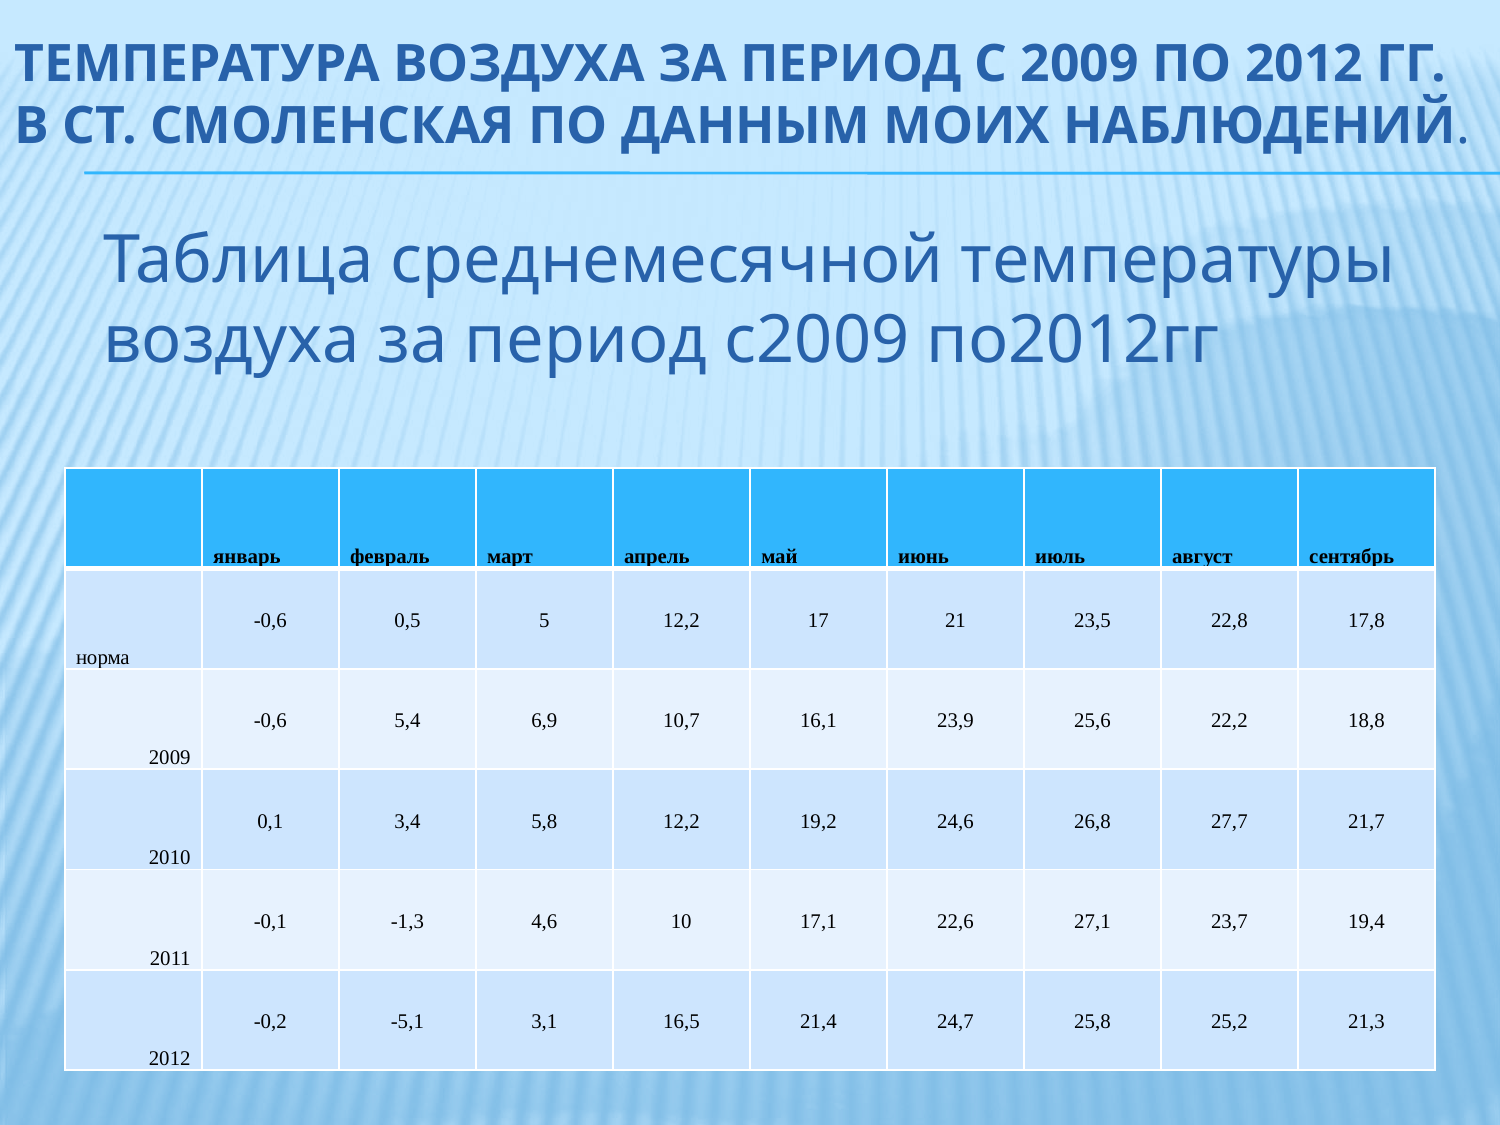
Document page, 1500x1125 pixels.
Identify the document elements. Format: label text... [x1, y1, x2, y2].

table_cell 4,6 [477, 870, 612, 969]
table_cell 0,1 [203, 770, 338, 869]
table_cell 24,7 [888, 971, 1023, 1069]
table_cell -1,3 [340, 870, 475, 969]
table_cell 22,8 [1162, 571, 1297, 668]
table_cell 0,5 [340, 571, 475, 668]
table_cell 25,8 [1025, 971, 1160, 1069]
table_header [66, 469, 201, 566]
table_cell 21,4 [751, 971, 886, 1069]
table_cell 26,8 [1025, 770, 1160, 869]
table_cell -5,1 [340, 971, 475, 1069]
table_cell 2012 [66, 971, 201, 1069]
table_header август [1162, 469, 1297, 566]
table_header январь [203, 469, 338, 566]
table_header апрель [614, 469, 749, 566]
table_cell 18,8 [1299, 670, 1434, 768]
table_cell -0,2 [203, 971, 338, 1069]
table_cell 17,1 [751, 870, 886, 969]
table_cell -0,6 [203, 670, 338, 768]
table_cell 23,9 [888, 670, 1023, 768]
table_cell 25,2 [1162, 971, 1297, 1069]
table_cell 12,2 [614, 770, 749, 869]
table_cell норма [66, 571, 201, 668]
table_cell 5 [477, 571, 612, 668]
table_cell -0,1 [203, 870, 338, 969]
table_cell 22,2 [1162, 670, 1297, 768]
table_header июль [1025, 469, 1160, 566]
table_cell 2009 [66, 670, 201, 768]
table_cell 5,8 [477, 770, 612, 869]
table_cell 23,5 [1025, 571, 1160, 668]
table_cell 23,7 [1162, 870, 1297, 969]
table_cell 12,2 [614, 571, 749, 668]
table_cell 22,6 [888, 870, 1023, 969]
table_cell 21 [888, 571, 1023, 668]
table_cell 24,6 [888, 770, 1023, 869]
table_cell 21,3 [1299, 971, 1434, 1069]
list Таблица среднемесячной температуры воздуха за период с2009 по2012гг [88, 208, 1425, 467]
table_cell 19,2 [751, 770, 886, 869]
table_cell 17 [751, 571, 886, 668]
table_cell 16,1 [751, 670, 886, 768]
table_cell 3,1 [477, 971, 612, 1069]
table_header март [477, 469, 612, 566]
table_cell 17,8 [1299, 571, 1434, 668]
table_cell 21,7 [1299, 770, 1434, 869]
table_header июнь [888, 469, 1023, 566]
table_cell 3,4 [340, 770, 475, 869]
table_cell 10 [614, 870, 749, 969]
title Температура воздуха за период с 2009 по 2012 гг. в ст. Смоленская по данным моих наблюдений. [0, 0, 1500, 256]
table_cell 27,1 [1025, 870, 1160, 969]
table_cell 16,5 [614, 971, 749, 1069]
table_cell 27,7 [1162, 770, 1297, 869]
table_cell 2010 [66, 770, 201, 869]
table_cell 2011 [66, 870, 201, 969]
table_cell 6,9 [477, 670, 612, 768]
table_header февраль [340, 469, 475, 566]
table_cell -0,6 [203, 571, 338, 668]
table_cell 5,4 [340, 670, 475, 768]
table_header май [751, 469, 886, 566]
table_cell 25,6 [1025, 670, 1160, 768]
table_header сентябрь [1299, 469, 1434, 566]
table_cell 19,4 [1299, 870, 1434, 969]
table_cell 10,7 [614, 670, 749, 768]
